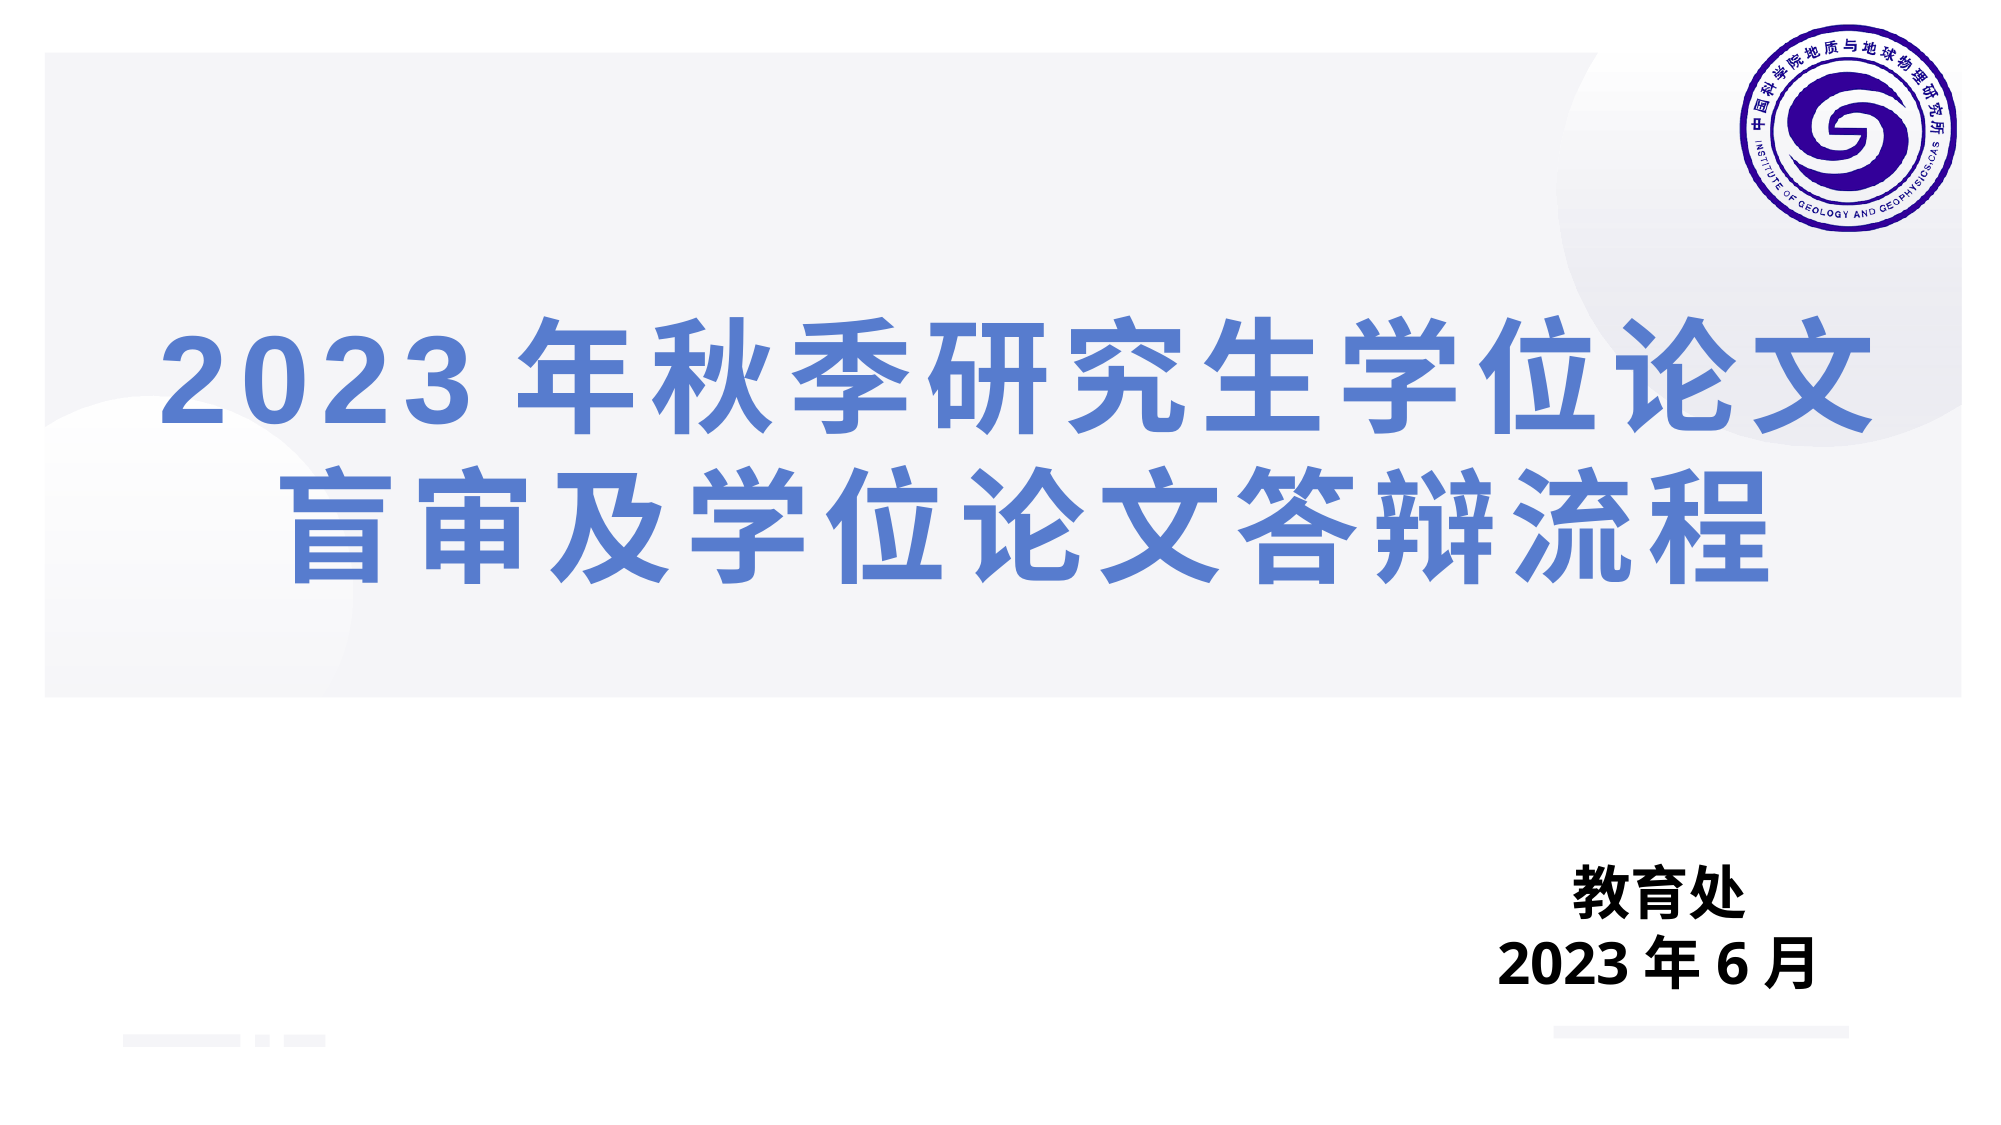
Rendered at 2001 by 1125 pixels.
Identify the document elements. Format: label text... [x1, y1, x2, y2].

text_box 教育处 2023年6月 [1430, 848, 1888, 1004]
picture [1739, 24, 1957, 232]
title 2023年秋季研究生学位论文盲审及学位论文答辩流程 [137, 287, 1909, 599]
